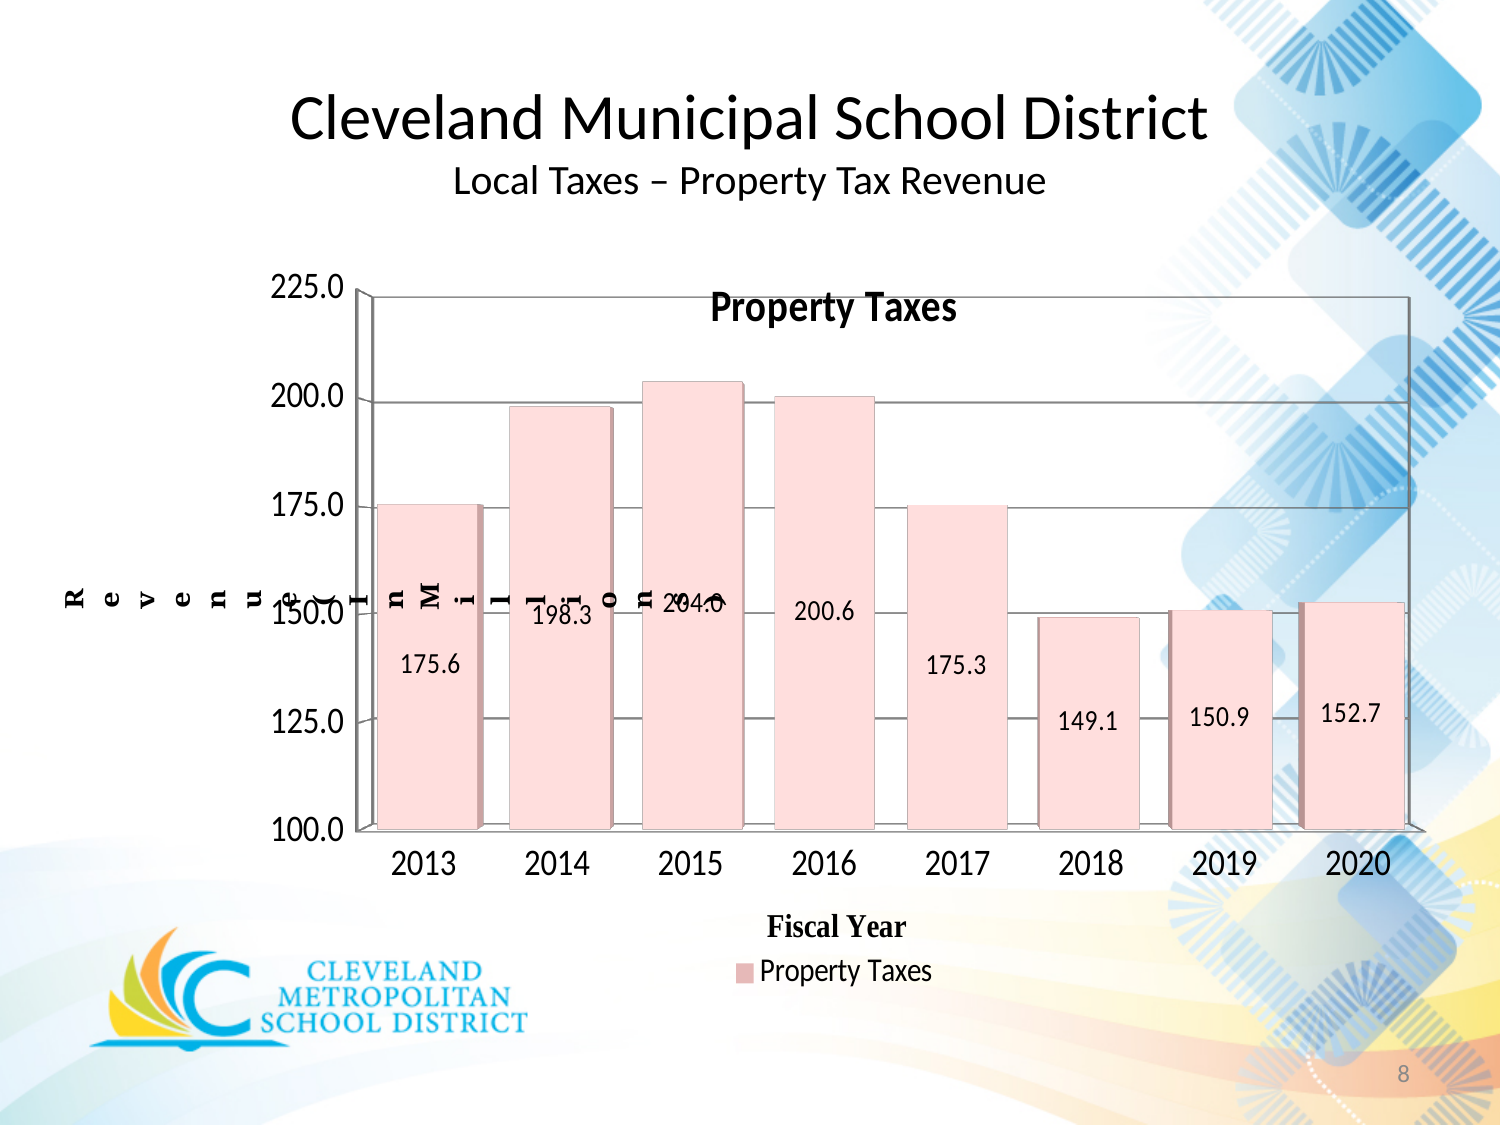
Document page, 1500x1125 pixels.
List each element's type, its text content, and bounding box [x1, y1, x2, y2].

chart [49, 250, 1445, 1001]
title Cleveland Municipal School District Local Taxes – Property Tax Revenue [74, 44, 1426, 233]
picture [0, 0, 1500, 1125]
slide_number 8 [1074, 1042, 1425, 1103]
